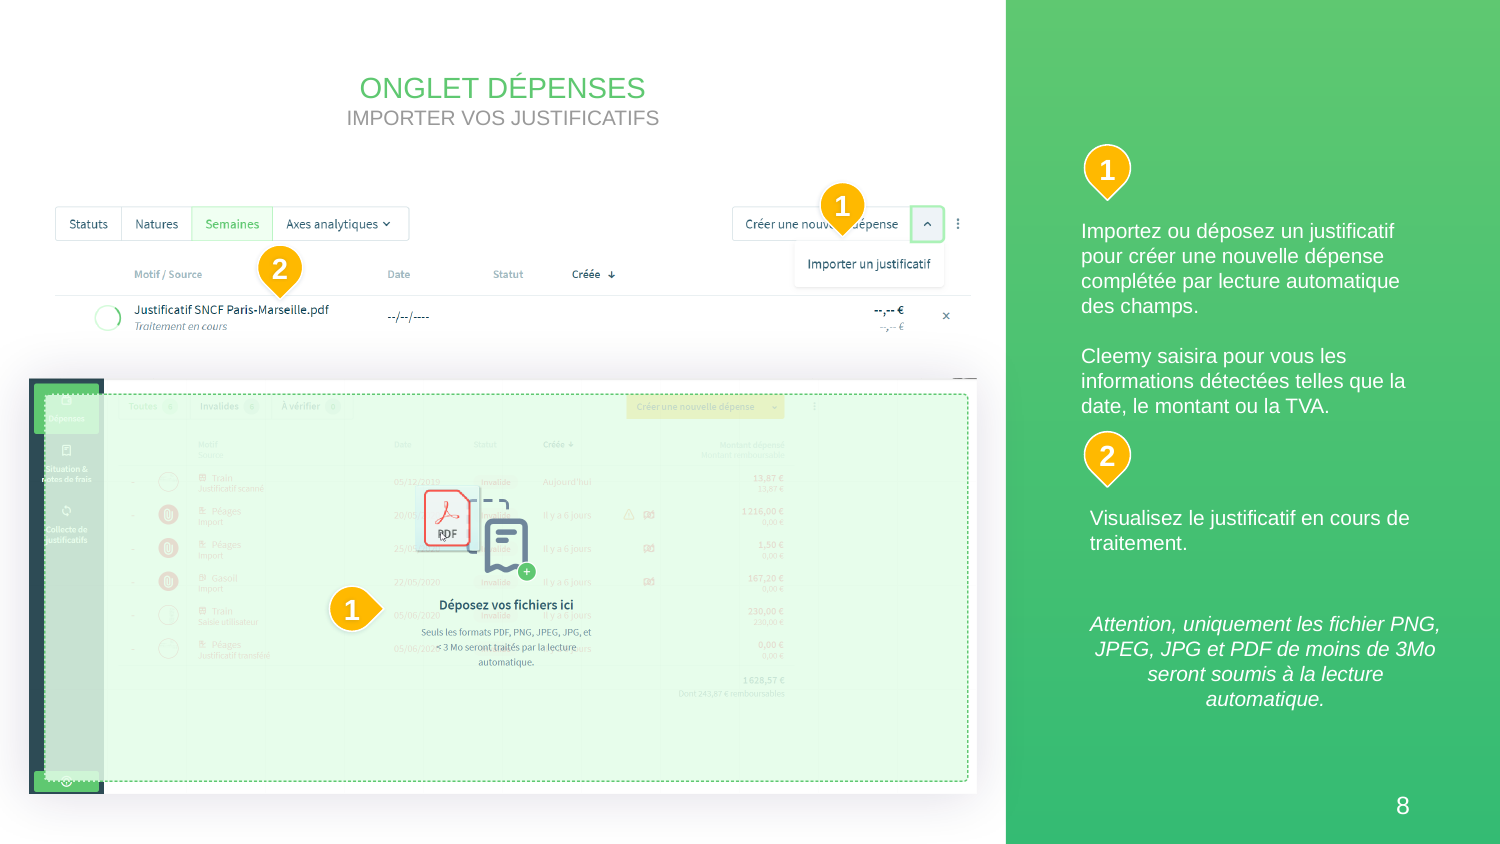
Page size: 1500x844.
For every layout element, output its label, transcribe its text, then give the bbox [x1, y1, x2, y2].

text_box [319, 576, 385, 641]
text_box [247, 235, 313, 300]
text_box Attention, uniquement les fichier PNG, JPEG, JPG et PDF de moins de 3Mo seront soumis à la lecture automatique. [1074, 592, 1457, 707]
picture [46, 199, 977, 347]
text_box Visualisez le justificatif en cours de traitement. [1074, 487, 1457, 592]
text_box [1074, 135, 1141, 201]
text_box Importez ou déposez un justificatif pour créer une nouvelle dépense complétée par lecture automatique des champs. Cleemy saisira pour vous les informations détectées telles que la date, le montant ou la TVA. [1066, 200, 1448, 489]
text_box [810, 172, 875, 238]
title ONGLET DÉPENSES IMPORTER VOS JUSTIFICATIFS [0, 62, 1006, 157]
picture [29, 378, 977, 795]
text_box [1074, 421, 1141, 488]
slide_number 8 [1074, 782, 1425, 827]
